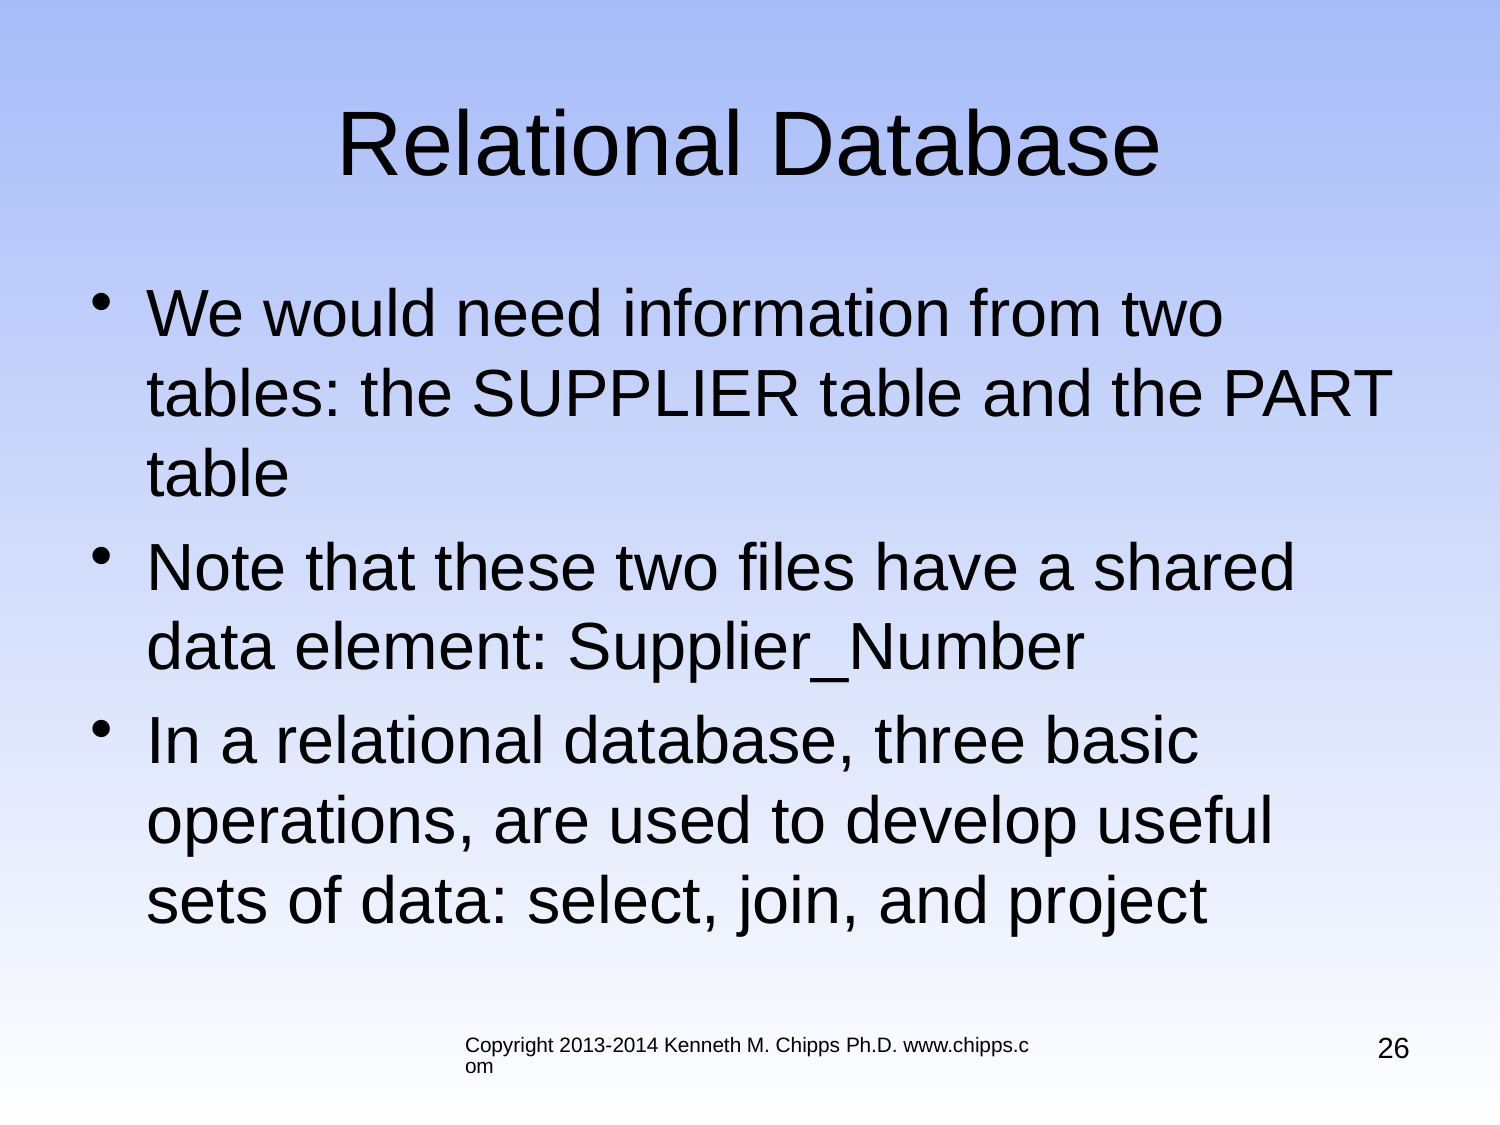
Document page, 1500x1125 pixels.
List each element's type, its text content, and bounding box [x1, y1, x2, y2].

list We would need information from two tables: the SUPPLIER table and the PART table Note that these two files have a shared data element: Supplier_Number In a relational database, three basic operations, are used to develop useful sets of data: select, join, and project [74, 262, 1426, 1006]
footer Copyright 2013-2014 Kenneth M. Chipps Ph.D. www.chipps.com [449, 1024, 1051, 1103]
title Relational Database [74, 44, 1426, 233]
slide_number 26 [1074, 1021, 1426, 1101]
